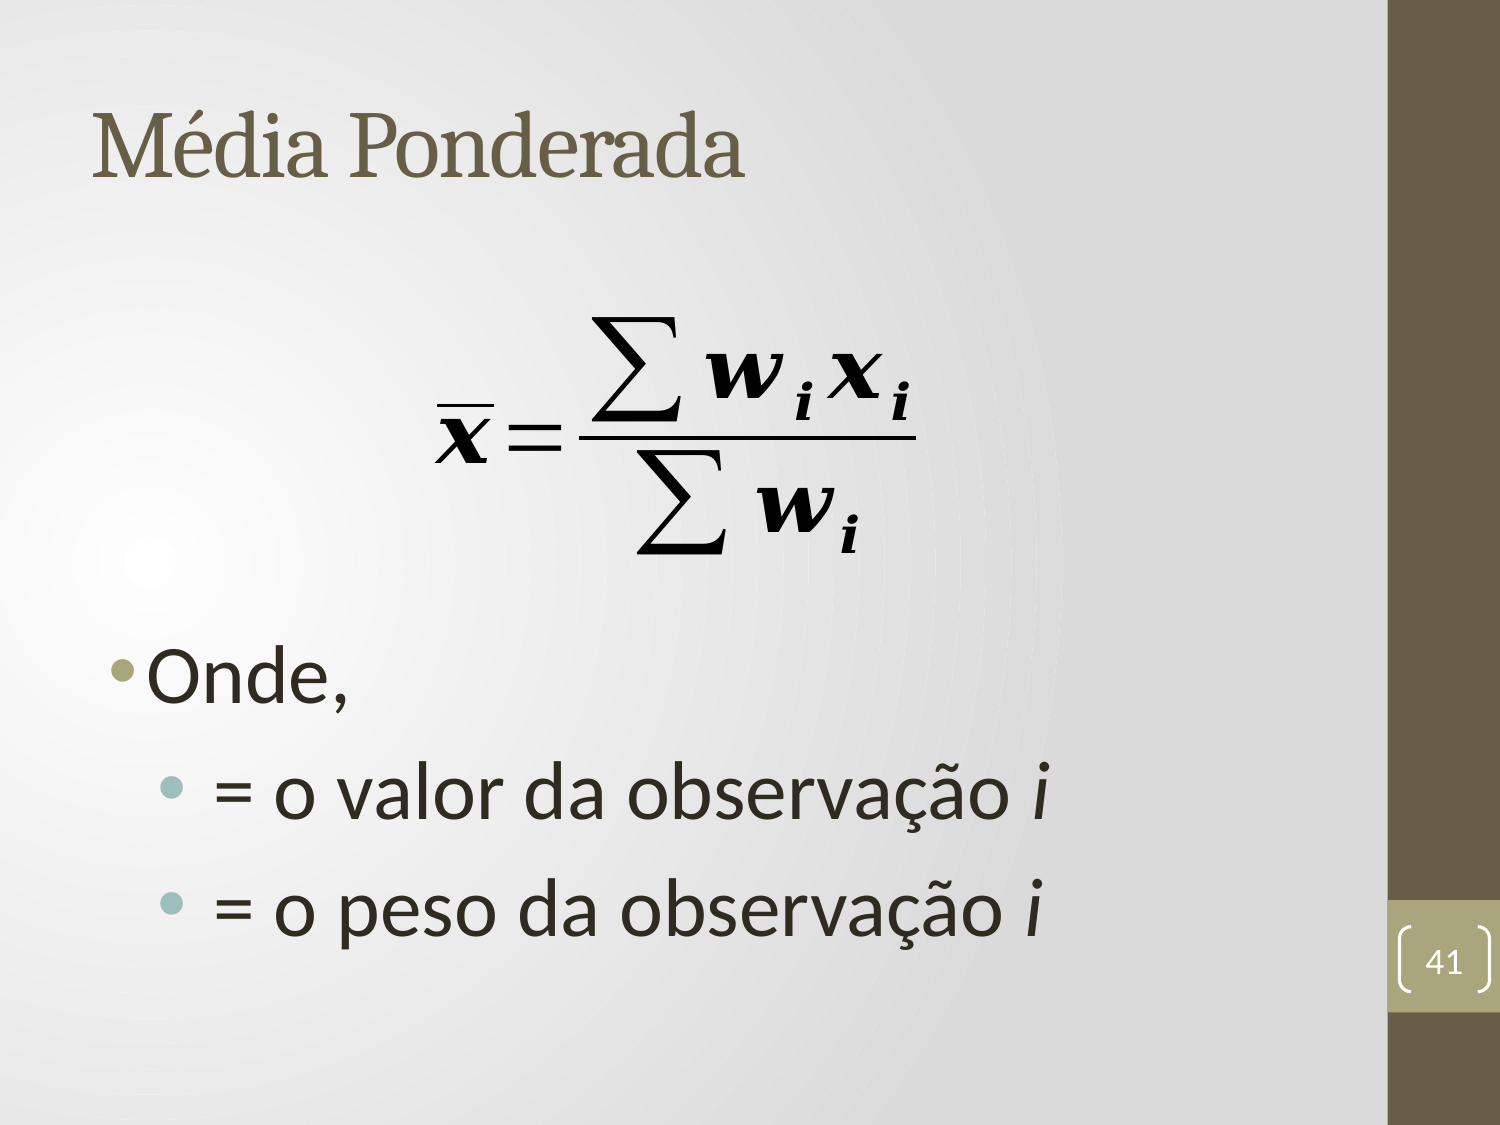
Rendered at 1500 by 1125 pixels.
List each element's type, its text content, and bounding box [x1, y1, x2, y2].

title Média Ponderada [75, 45, 1325, 233]
slide_number 41 [1397, 925, 1492, 994]
